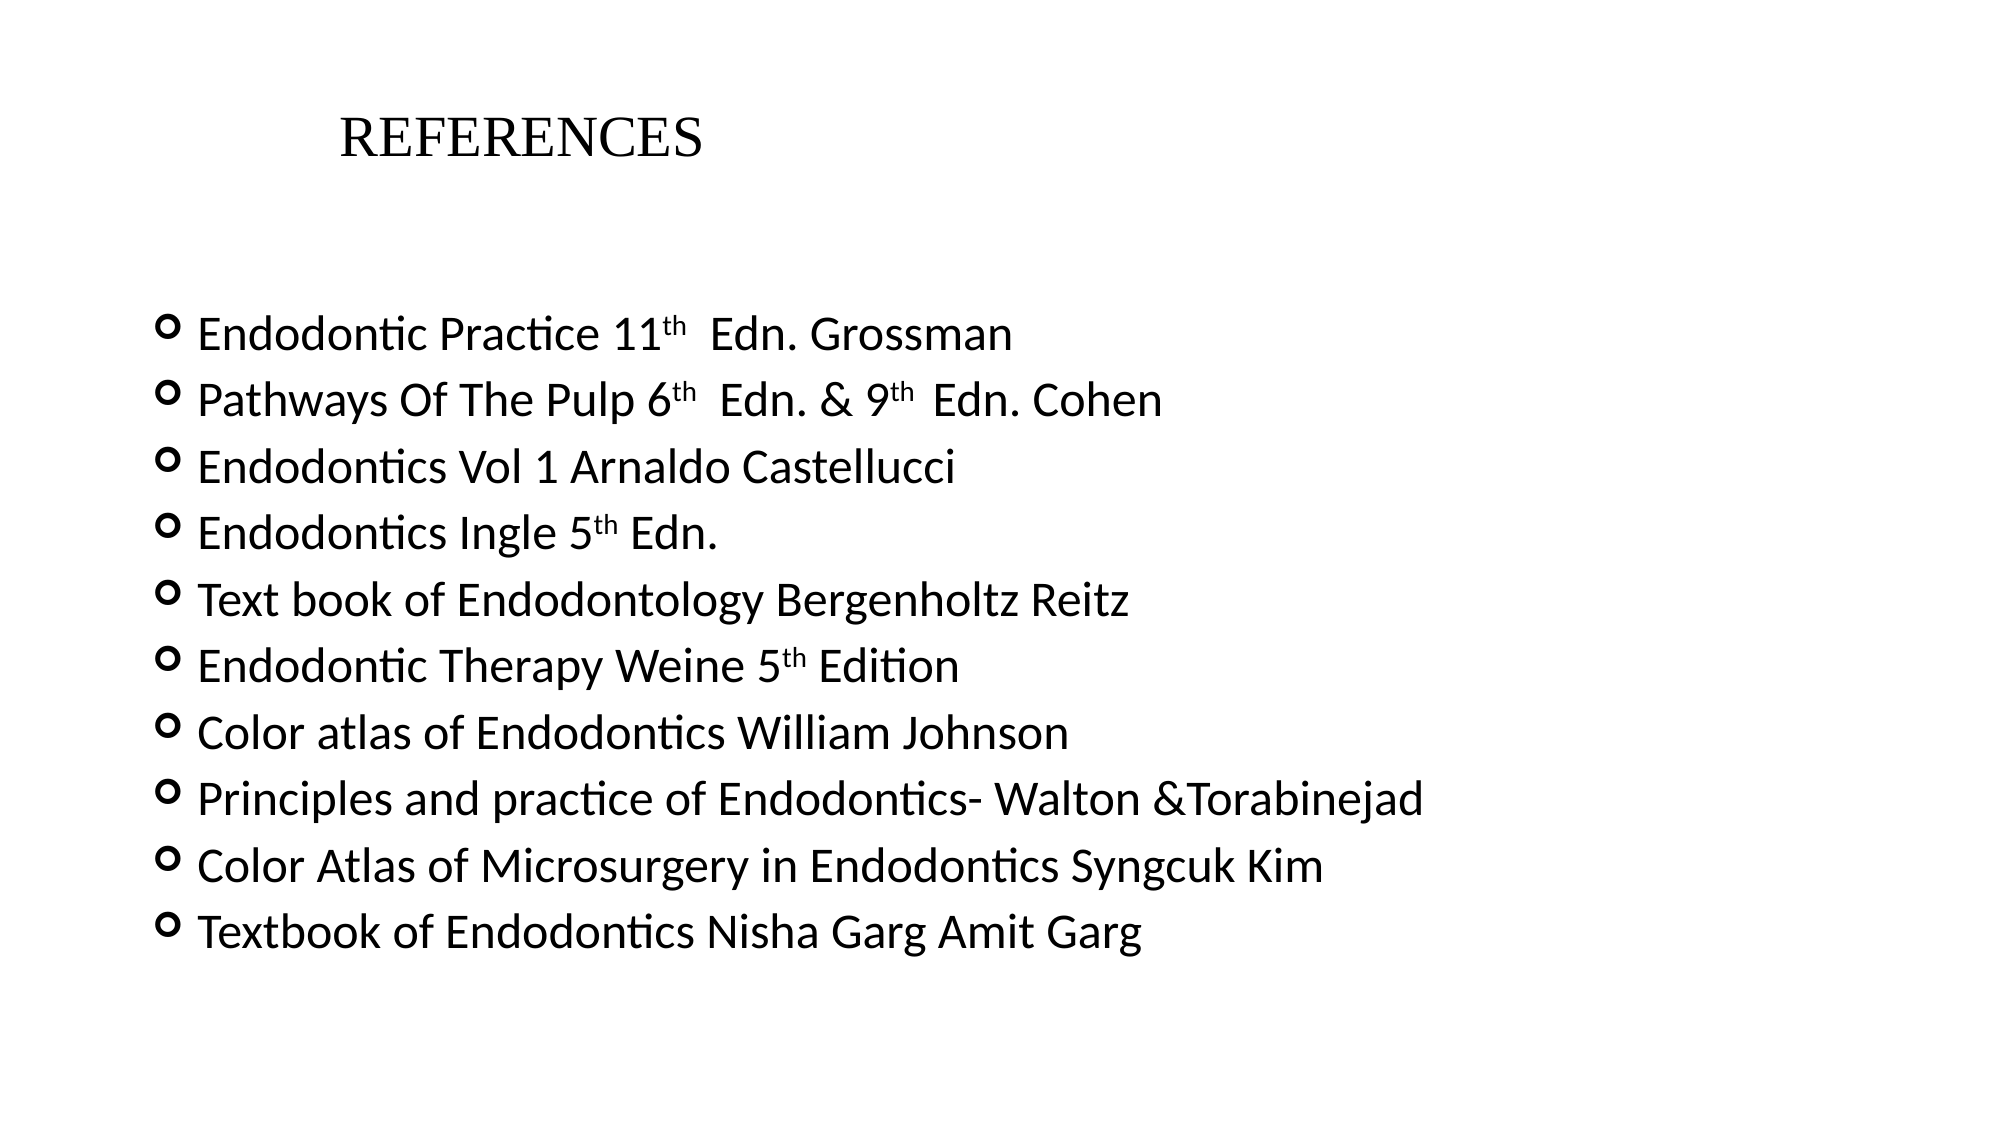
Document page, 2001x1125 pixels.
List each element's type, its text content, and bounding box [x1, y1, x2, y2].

list Endodontic Practice 11th Edn. Grossman Pathways Of The Pulp 6th Edn. & 9th Edn. Cohen Endodontics Vol 1 Arnaldo Castellucci Endodontics Ingle 5th Edn. Text book of Endodontology Bergenholtz Reitz Endodontic Therapy Weine 5th Edition Color atlas of Endodontics William Johnson Principles and practice of Endodontics- Walton &Torabinejad Color Atlas of Microsurgery in Endodontics Syngcuk Kim Textbook of Endodontics Nisha Garg Amit Garg [137, 299, 1863, 1014]
title REFERENCES [324, 75, 1675, 201]
